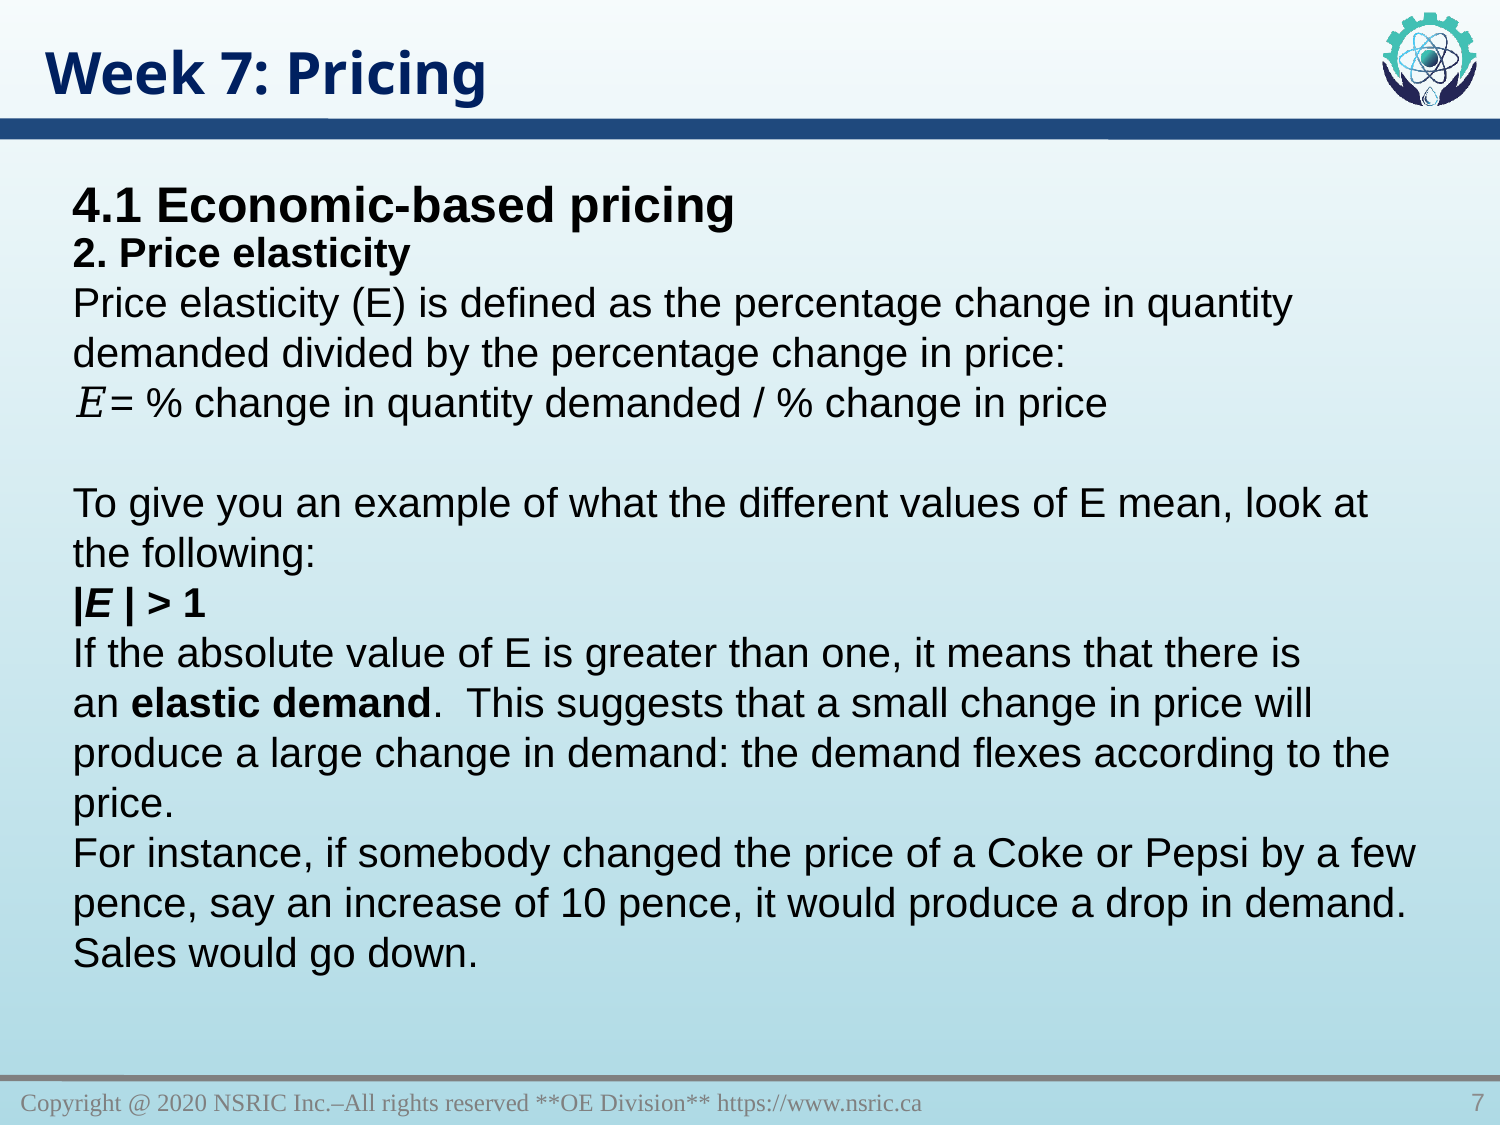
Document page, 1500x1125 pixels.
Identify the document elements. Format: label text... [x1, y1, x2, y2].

picture [1380, 12, 1477, 107]
text_box 4.1 Economic-based pricing [57, 164, 1431, 240]
slide_number 7 [1289, 1078, 1500, 1125]
text_box Week 7: Pricing [30, 28, 1344, 114]
footer Copyright @ 2020 NSRIC Inc.–All rights reserved **OE Division** https://www.nsric.ca [5, 1078, 1247, 1125]
text_box 2. Price elasticity Price elasticity (E) is defined as the percentage change in quantity demanded divided by the percentage change in price: 𝐸= % change in quantity demanded / % change in price To give you an example of what the different values of E mean, look at the following: |E | > 1 If the absolute value of E is greater than one, it means that there is an elastic demand. This suggests that a small change in price will produce a large change in demand: the demand flexes according to the price. For instance, if somebody changed the price of a Coke or Pepsi by a few pence, say an increase of 10 pence, it would produce a drop in demand. Sales would go down. [57, 218, 1449, 984]
